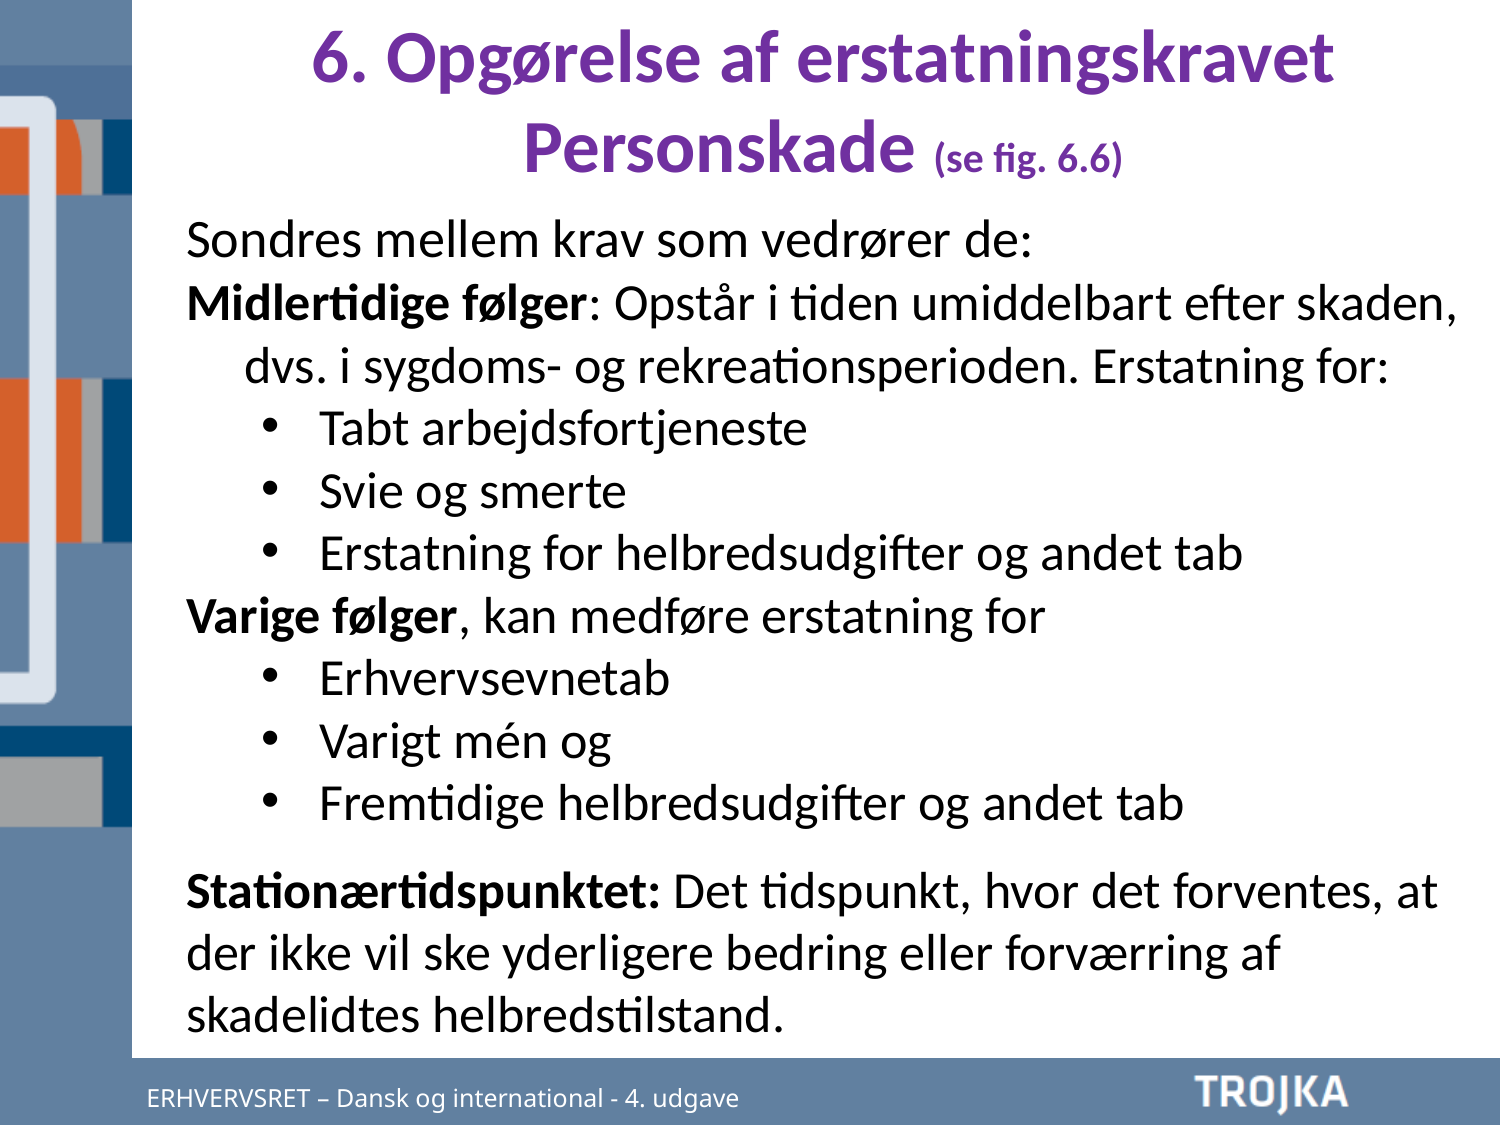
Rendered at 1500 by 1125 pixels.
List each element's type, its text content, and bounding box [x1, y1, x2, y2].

picture [0, 0, 1500, 1125]
text_box Sondres mellem krav som vedrører de: Midlertidige følger: Opstår i tiden umiddelbart efter skaden, dvs. i sygdoms- og rekreationsperioden. Erstatning for: Tabt arbejdsfortjeneste Svie og smerte Erstatning for helbredsudgifter og andet tab Varige følger, kan medføre erstatning for Erhvervsevnetab Varigt mén og Fremtidige helbredsudgifter og andet tab Stationærtidspunktet: Det tidspunkt, hvor det forventes, at der ikke vil ske yderligere bedring eller forværring af skadelidtes helbredstilstand. [171, 196, 1500, 1051]
text_box 6. Opgørelse af erstatningskravet Personskade (se fig. 6.6) [147, 0, 1500, 195]
